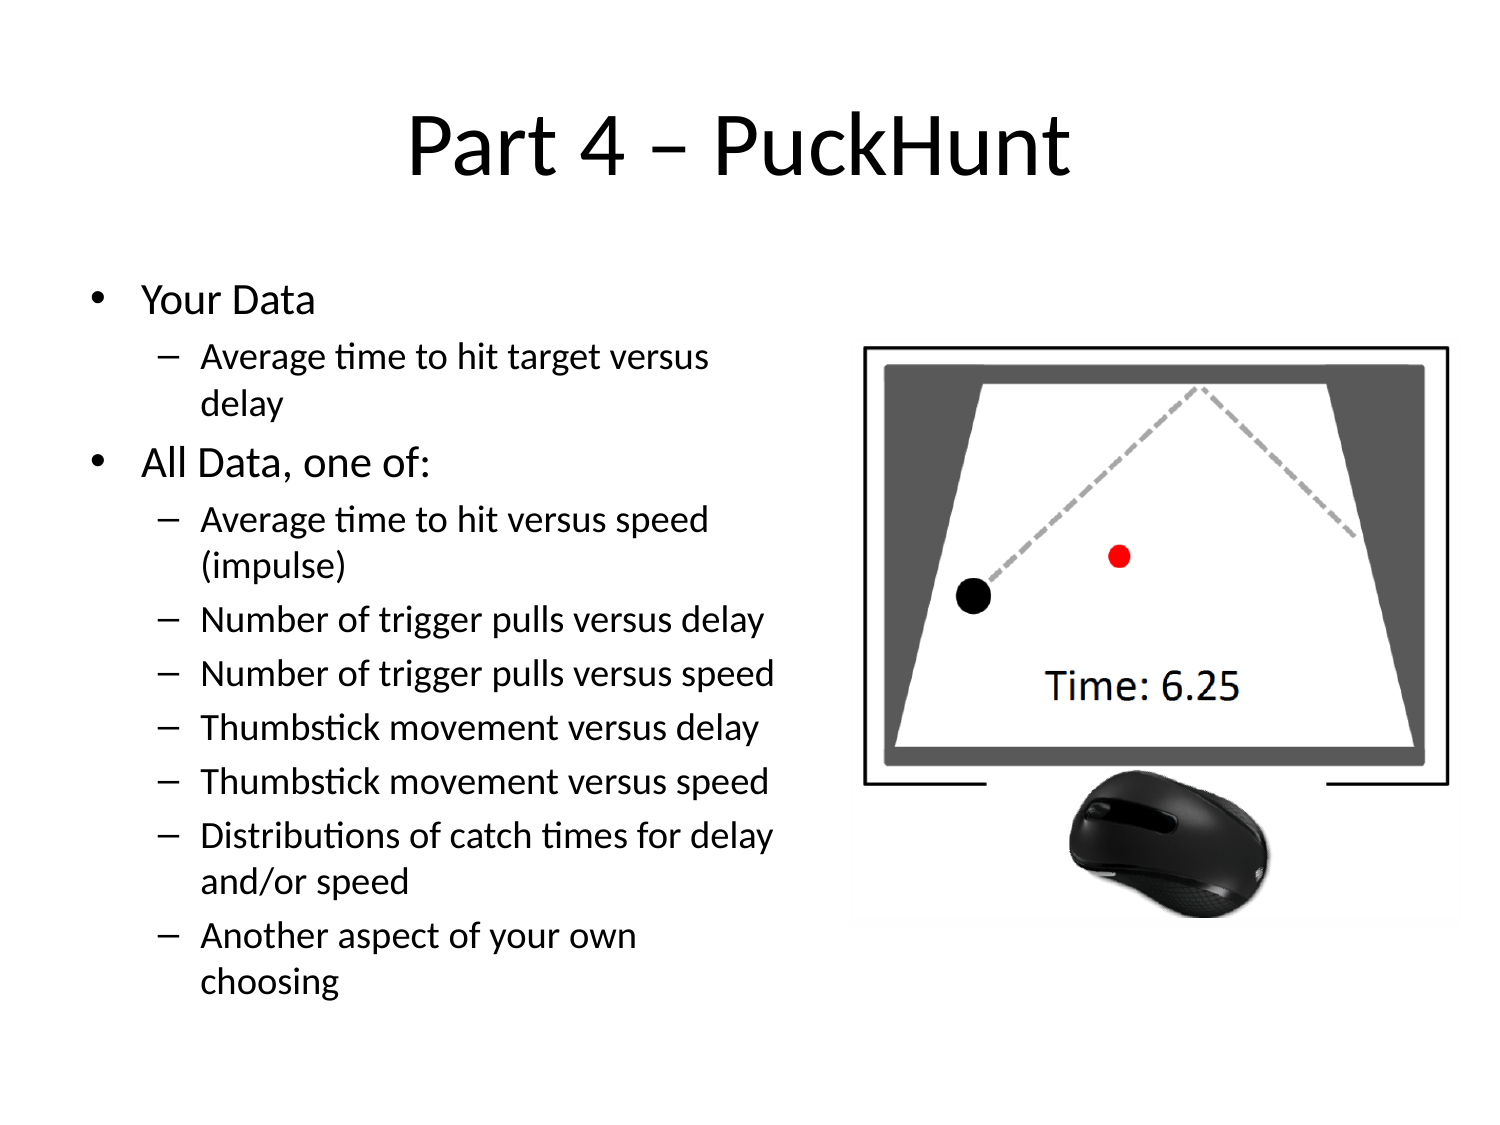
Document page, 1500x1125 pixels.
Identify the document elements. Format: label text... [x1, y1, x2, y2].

list Your Data Average time to hit target versus delay All Data, one of: Average time to hit versus speed (impulse) Number of trigger pulls versus delay Number of trigger pulls versus speed Thumbstick movement versus delay Thumbstick movement versus speed Distributions of catch times for delay and/or speed Another aspect of your own choosing [75, 262, 800, 1113]
title Part 4 – PuckHunt [75, 45, 1425, 233]
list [849, 337, 1461, 928]
